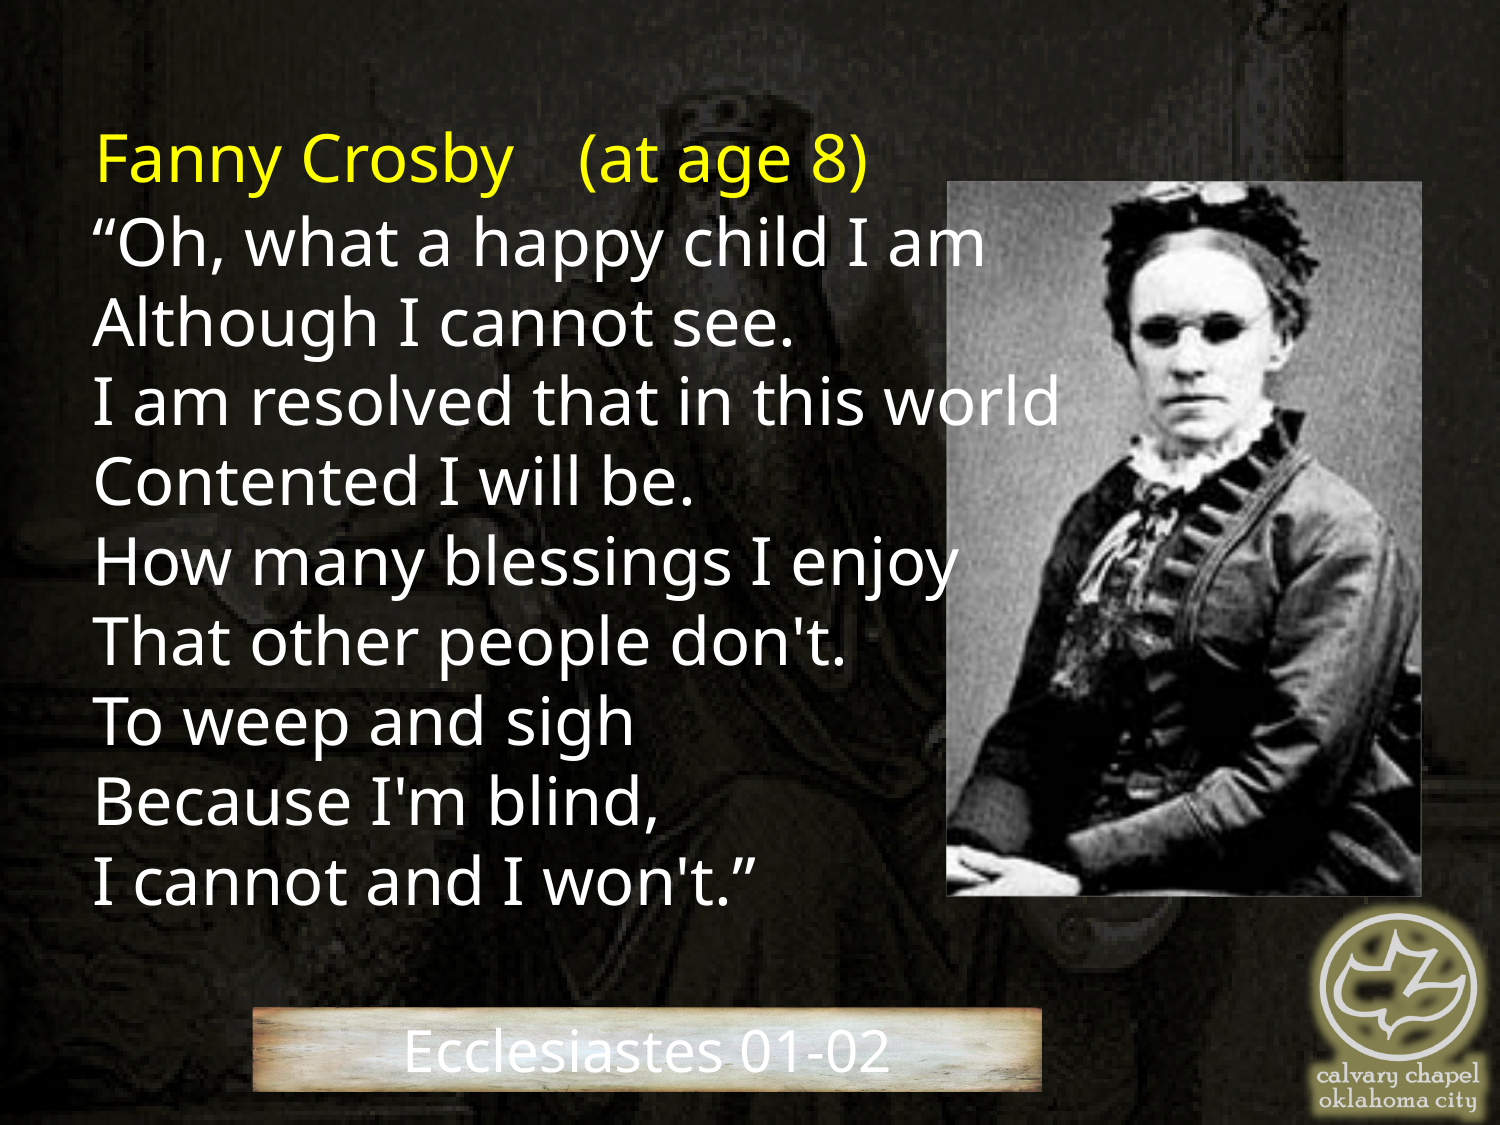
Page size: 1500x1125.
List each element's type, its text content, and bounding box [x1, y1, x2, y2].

text_box Ecclesiastes 01-02 [252, 1007, 1042, 1092]
picture [1316, 910, 1480, 1117]
text_box Fanny Crosby [79, 108, 563, 191]
text_box “Oh, what a happy child I am Although I cannot see. I am resolved that in this world Contented I will be. How many blessings I enjoy That other people don't. To weep and sigh Because I'm blind, I cannot and I won't.” [77, 191, 1308, 927]
text_box (at age 8) [563, 108, 929, 204]
picture [0, 0, 1500, 1125]
